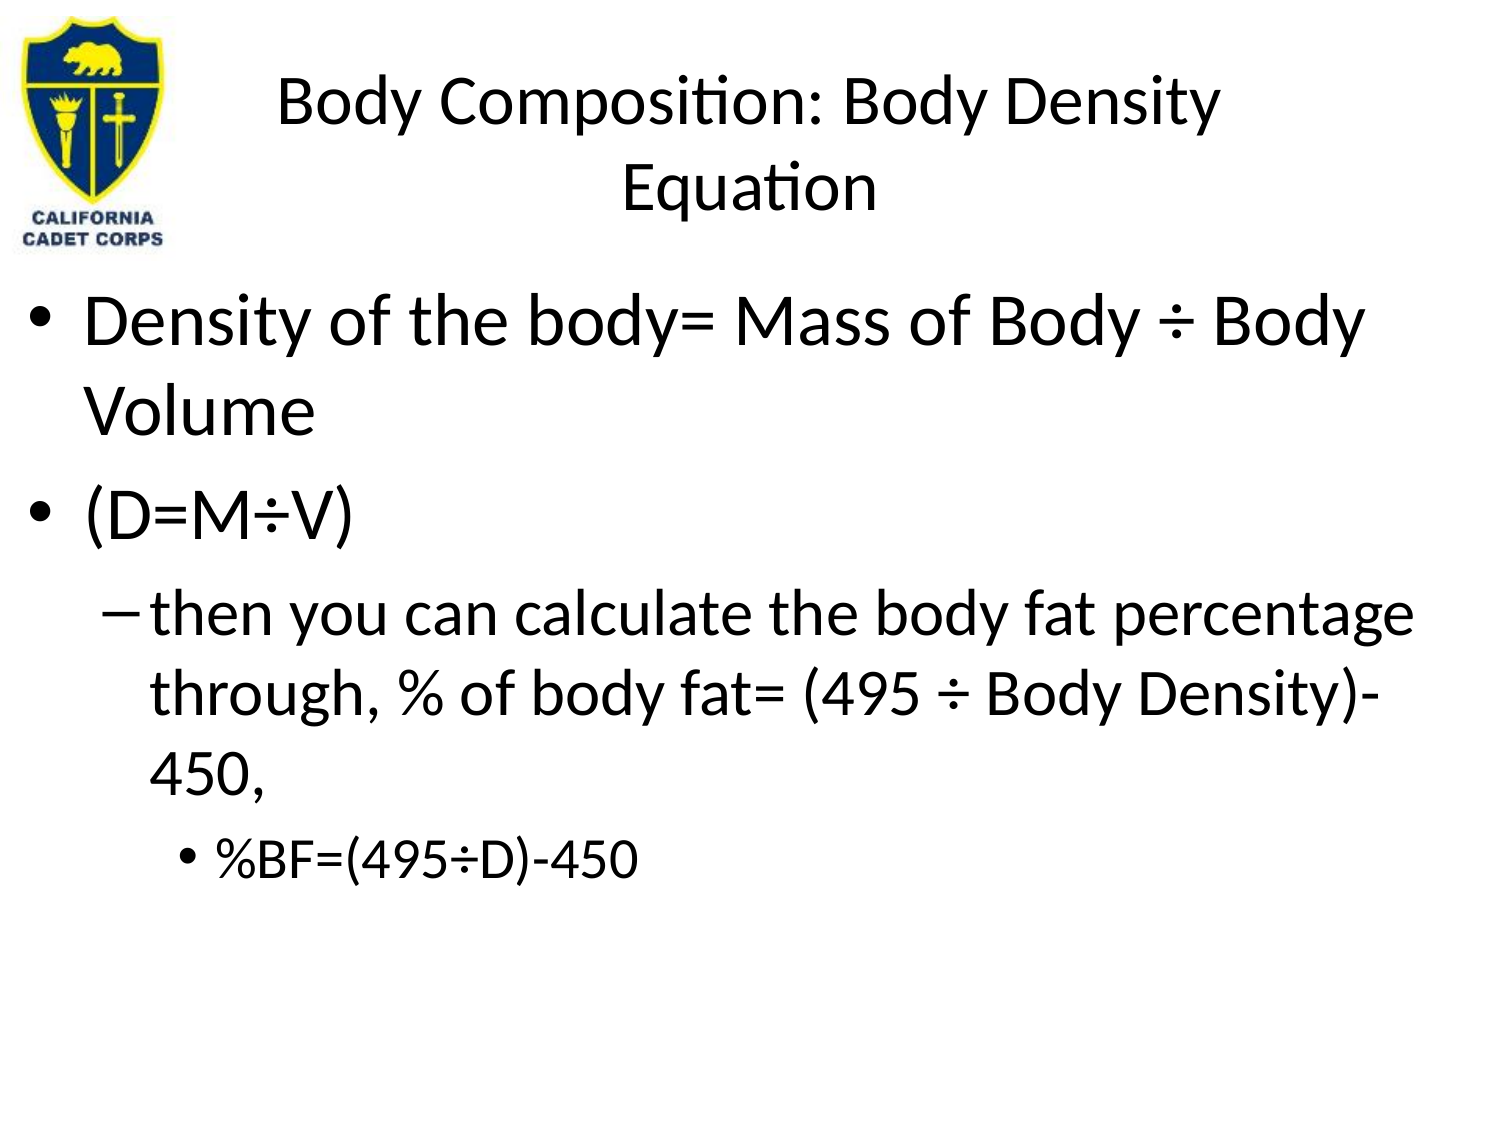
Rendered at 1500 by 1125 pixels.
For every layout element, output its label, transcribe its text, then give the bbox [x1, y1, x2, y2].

picture [0, 16, 186, 261]
list Density of the body= Mass of Body ÷ Body Volume (D=M÷V) then you can calculate the body fat percentage through, % of body fat= (495 ÷ Body Density)- 450, %BF=(495÷D)-450 [12, 262, 1475, 1063]
title Body Composition: Body Density Equation [162, 45, 1338, 233]
